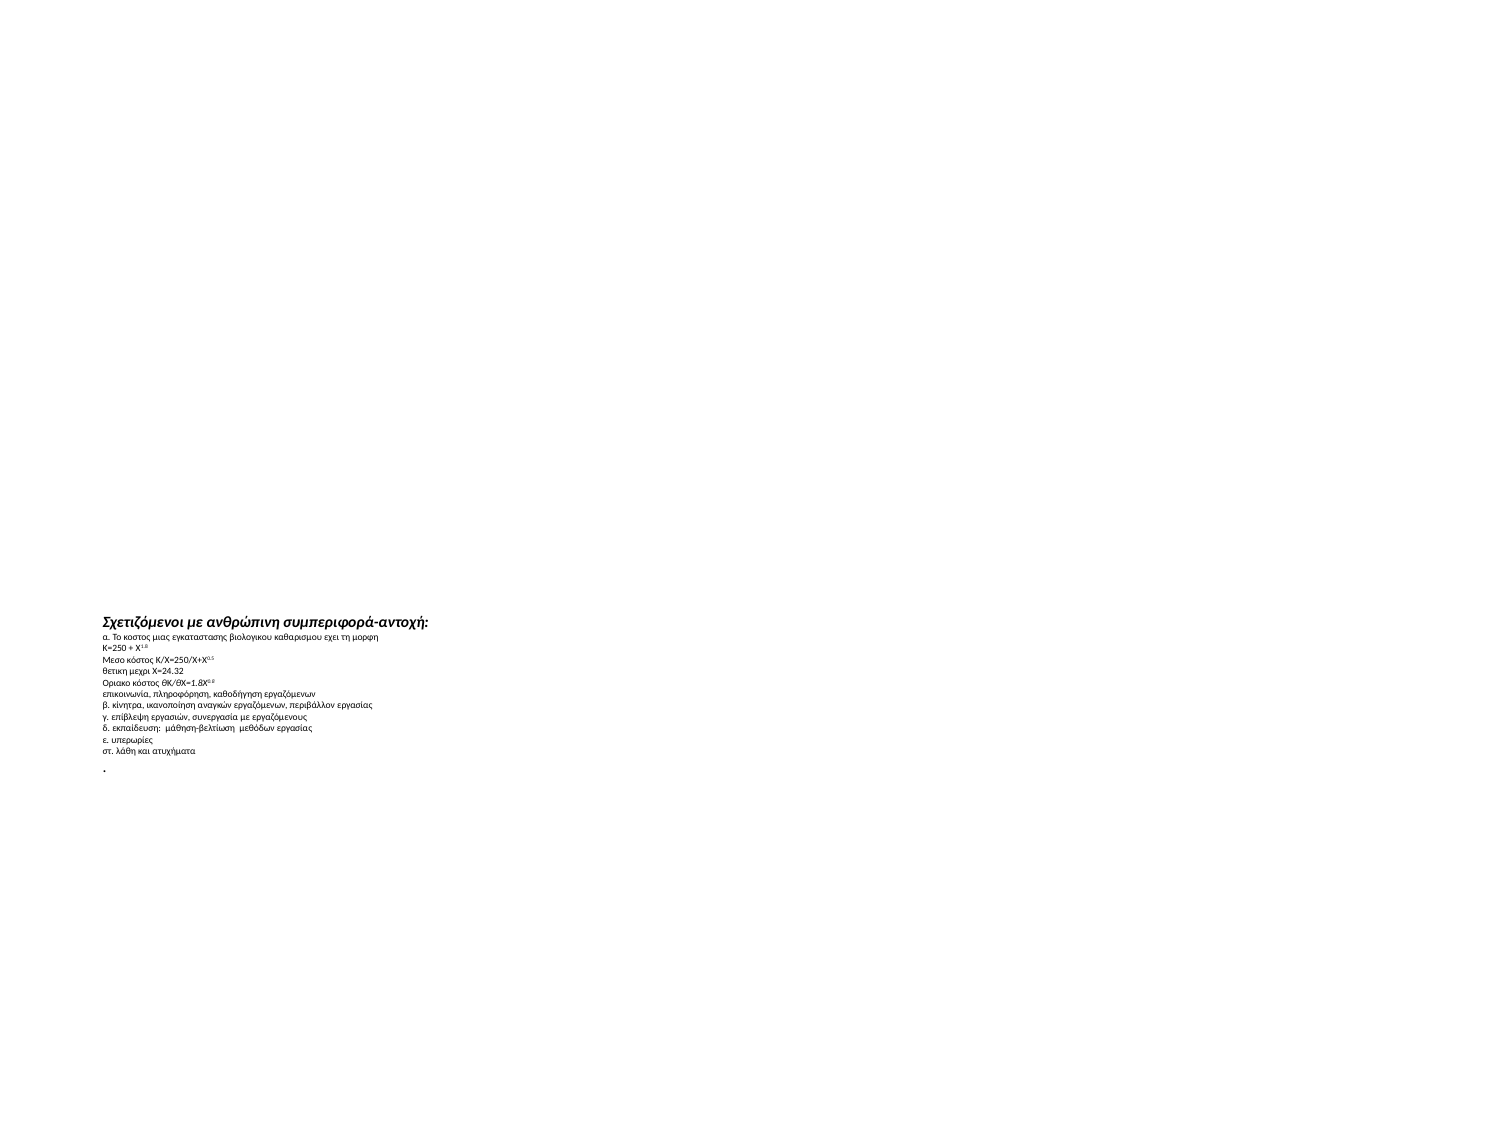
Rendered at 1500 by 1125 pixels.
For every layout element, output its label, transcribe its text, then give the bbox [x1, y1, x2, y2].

title Σχετιζόμενοι με ανθρώπινη συμπεριφορά-αντοχή: α. Το κοστος μιας εγκαταστασης βιολογικου καθαρισμου εχει τη μορφη Κ=250 + Χ1.8 Μεσο κόστος Κ/Χ=250/Χ+Χ0.5 θετικη μεχρι Χ=24.32 Οριακο κόστος θΚ/θΧ=1.8Χ0.8 επικοινωνία, πληροφόρηση, καθοδήγηση εργαζόμενων β. κίνητρα, ικανοποίηση αναγκών εργαζόμενων, περιβάλλον εργασίας γ. επίβλεψη εργασιών, συνεργασία με εργαζόμενους δ. εκπαίδευση: μάθηση-βελτίωση μεθόδων εργασίας ε. υπερωρίες στ. λάθη και ατυχήματα . [87, 600, 1438, 788]
